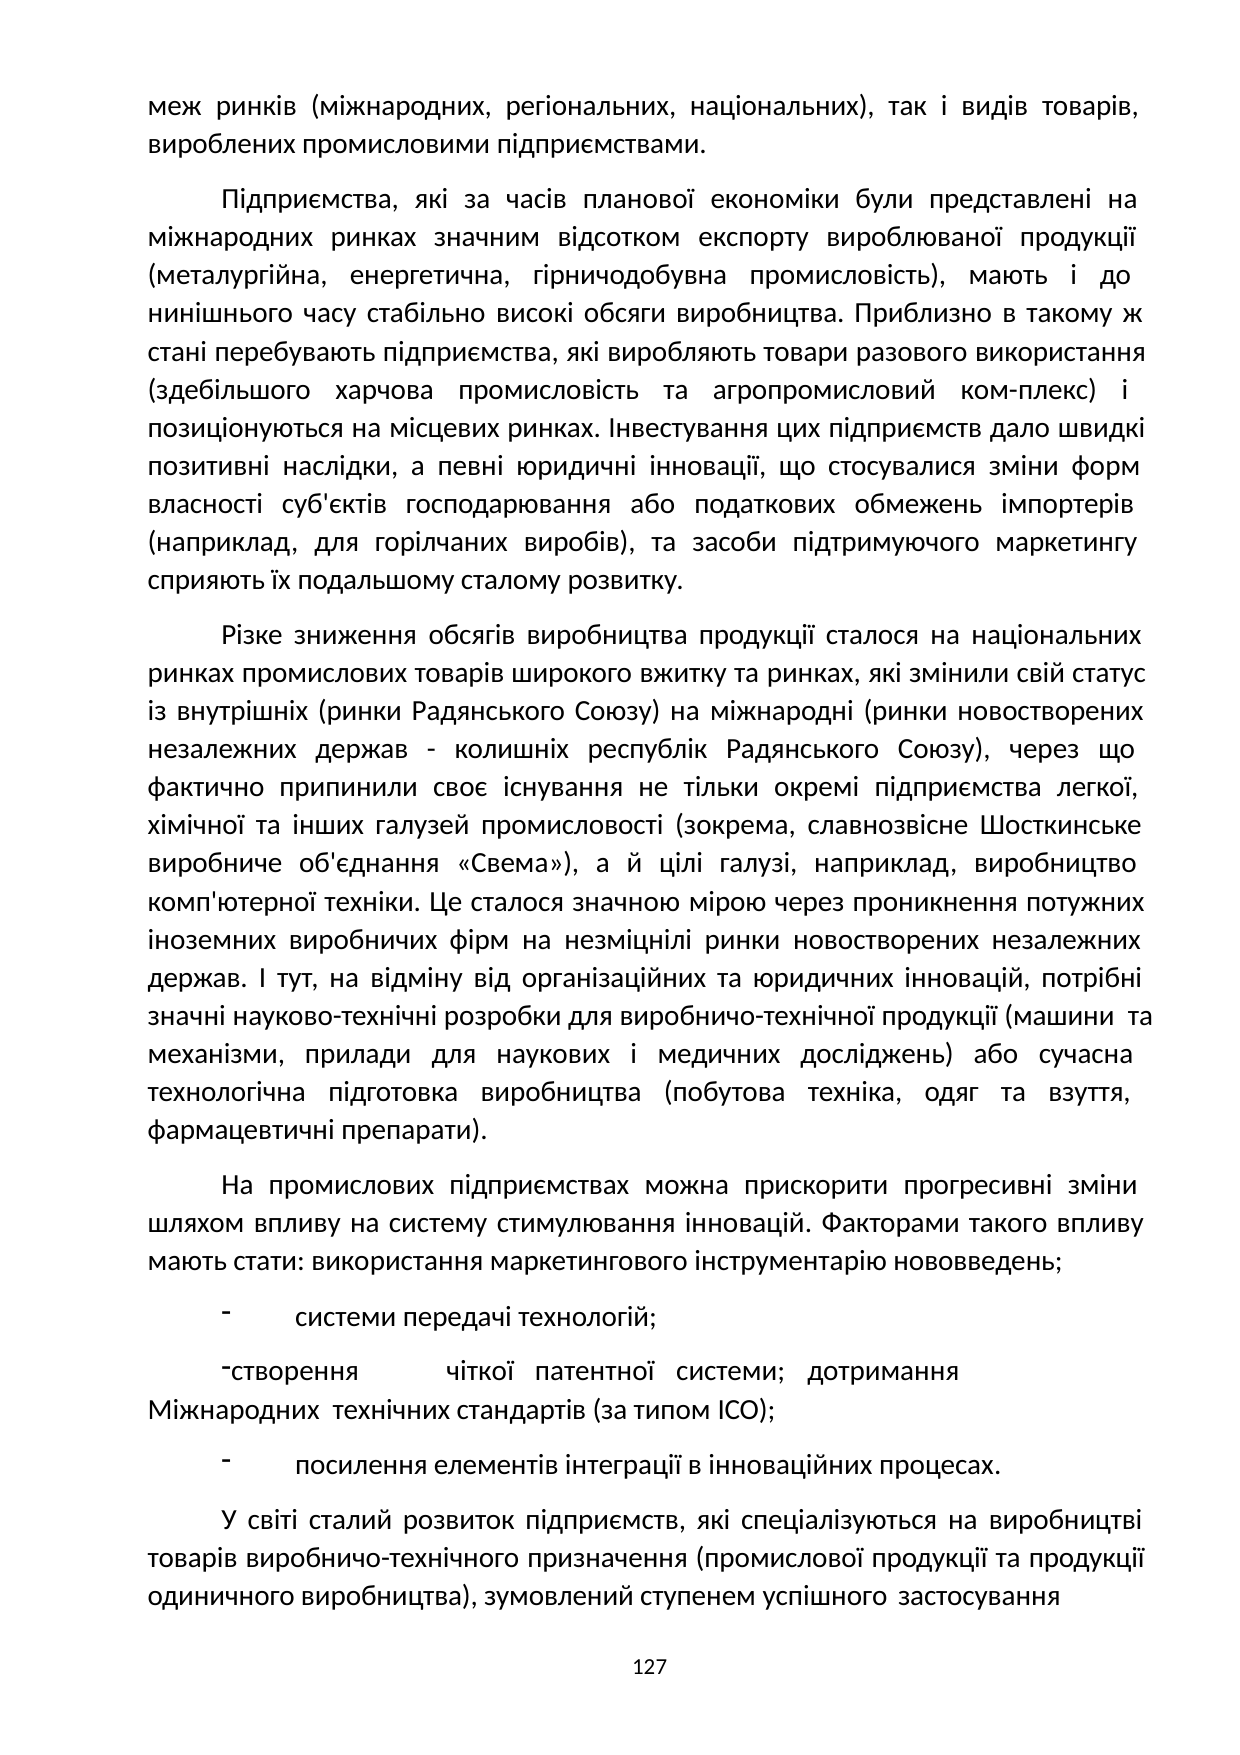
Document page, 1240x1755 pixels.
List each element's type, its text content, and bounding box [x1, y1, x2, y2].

text_box меж ринків (міжнародних, регіональних, національних), так і видів товарів, вироблених промисловими підприємствами. Підприємства, які за часів планової економіки були представлені на міжнародних ринках значним відсотком експорту вироблюваної продукції (металургійна, енергетична, гірничодобувна промисловість), мають і до нинішнього часу стабільно високі обсяги виробництва. Приблизно в такому ж стані перебувають підприємства, які виробляють товари разового використання (здебільшого харчова промисловість та агропромисловий ком-плекс) і позиціонуються на місцевих ринках. Інвестування цих підприємств дало швидкі позитивні наслідки, а певні юридичні інновації, що стосувалися зміни форм власності суб'єктів господарювання або податкових обмежень імпортерів (наприклад, для горілчаних виробів), та засоби підтримуючого маркетингу сприяють їх подальшому сталому розвитку. Різке зниження обсягів виробництва продукції сталося на національних ринках промислових товарів широкого вжитку та ринках, які змінили свій статус із внутрішніх (ринки Радянського Союзу) на міжнародні (ринки новостворених незалежних держав - колишніх республік Радянського Союзу), через що фактично припинили своє існування не тільки окремі підприємства легкої, хімічної та інших галузей промисловості (зокрема, славнозвісне Шосткинське виробниче об'єднання «Свема»), а й цілі галузі, наприклад, виробництво комп'ютерної техніки. Це сталося значною мірою через проникнення потужних іноземних виробничих фірм на незміцнілі ринки новостворених незалежних держав. І тут, на відміну від організаційних та юридичних інновацій, потрібні значні науково-технічні розробки для виробничо-технічної продукції (машини та механізми, прилади для наукових і медичних досліджень) або сучасна технологічна підготовка виробництва (побутова техніка, одяг та взуття, фармацевтичні препарати). На промислових підприємствах можна прискорити прогресивні зміни шляхом впливу на систему стимулювання інновацій. Факторами такого впливу мають стати: використання маркетингового інструментарію нововведень; системи передачі технологій; створення чіткої патентної системи; дотримання Міжнародних технічних стандартів (за типом ICO); посилення елементів інтеграції в інноваційних процесах. У світі сталий розвиток підприємств, які спеціалізуються на виробництві товарів виробничо-технічного призначення (промислової продукції та продукції одиничного виробництва), зумовлений ступенем успішного застосування [145, 81, 1154, 1612]
slide_number 127 [625, 1654, 674, 1755]
